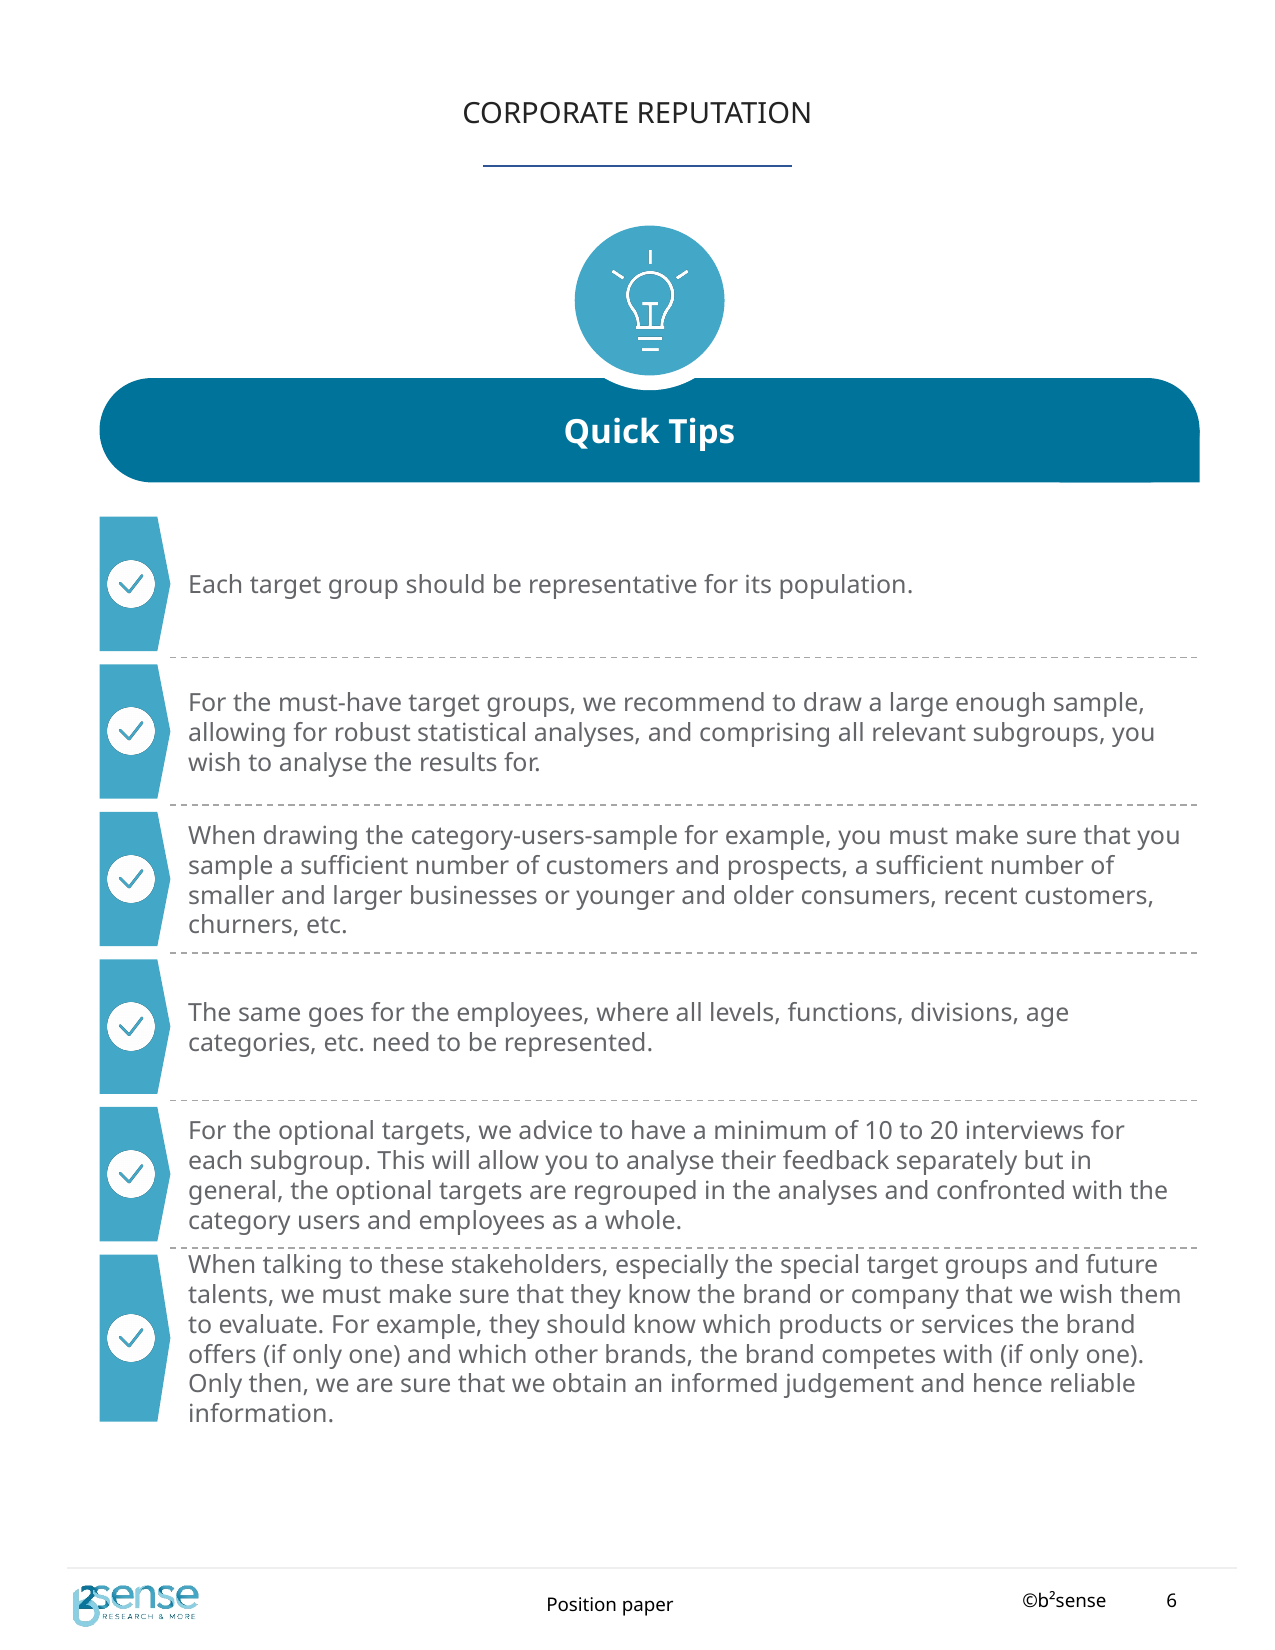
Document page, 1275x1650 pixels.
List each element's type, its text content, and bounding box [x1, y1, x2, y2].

picture [107, 559, 155, 608]
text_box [99, 210, 1200, 483]
text_box [97, 1104, 173, 1244]
picture [107, 855, 155, 903]
text_box When drawing the category-users-sample for example, you must make sure that you sample a sufficient number of customers and prospects, a sufficient number of smaller and larger businesses or younger and older consumers, recent customers, churners, etc. [159, 810, 1202, 948]
picture [107, 707, 155, 756]
text_box [97, 809, 173, 949]
text_box For the optional targets, we advice to have a minimum of 10 to 20 interviews for each subgroup. This will allow you to analyse their feedback separately but in general, the optional targets are regrouped in the analyses and confronted with the category users and employees as a whole. [159, 1105, 1202, 1243]
picture [107, 1002, 155, 1051]
title CORPORATE REPUTATION [68, 94, 1207, 130]
text_box Each target group should be representative for its population. [159, 515, 1202, 653]
text_box For the must-have target groups, we recommend to draw a large enough sample, allowing for robust statistical analyses, and comprising all relevant subgroups, you wish to analyse the results for. [159, 662, 1202, 801]
text_box [97, 662, 173, 801]
text_box The same goes for the employees, where all levels, functions, divisions, age categories, etc. need to be represented. [159, 957, 1202, 1096]
text_box [97, 1252, 173, 1424]
text_box [97, 957, 173, 1096]
text_box [97, 514, 173, 654]
text_box When talking to these stakeholders, especially the special target groups and future talents, we must make sure that they know the brand or company that we wish them to evaluate. For example, they should know which products or services the brand offers (if only one) and which other brands, the brand competes with (if only one). Only then, we are sure that we obtain an informed judgement and hence reliable information. [158, 1252, 1202, 1424]
picture [107, 1150, 155, 1198]
picture [107, 1314, 155, 1362]
picture [70, 1581, 201, 1629]
